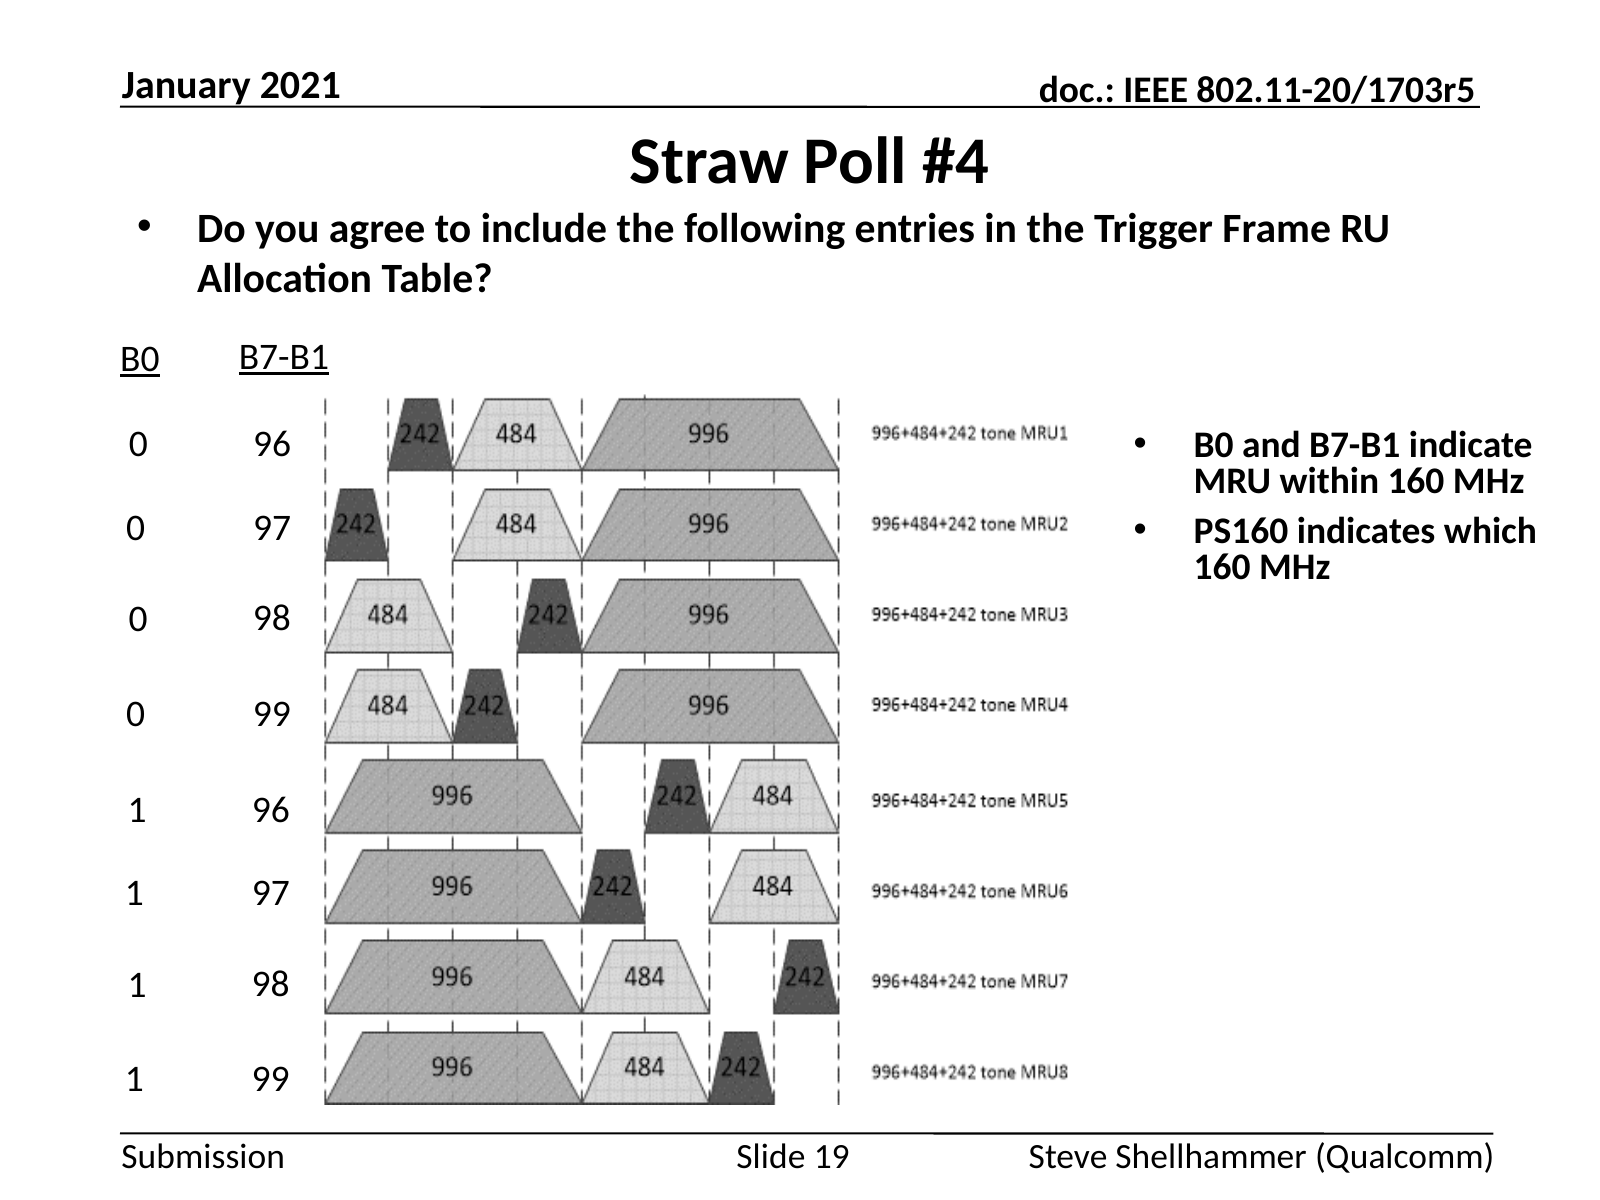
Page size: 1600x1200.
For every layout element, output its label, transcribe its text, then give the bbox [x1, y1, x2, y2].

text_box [104, 324, 1088, 1113]
footer Steve Shellhammer (Qualcomm) [937, 1132, 1495, 1174]
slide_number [121, 58, 451, 107]
list Do you agree to include the following entries in the Trigger Frame RU Allocation Table? [121, 192, 1482, 319]
text_box B0 and B7-B1 indicate MRU within 160 MHz PS160 indicates which 160 MHz [1118, 421, 1563, 1081]
title Straw Poll #4 [129, 104, 1490, 210]
slide_number Slide 19 [733, 1132, 854, 1197]
